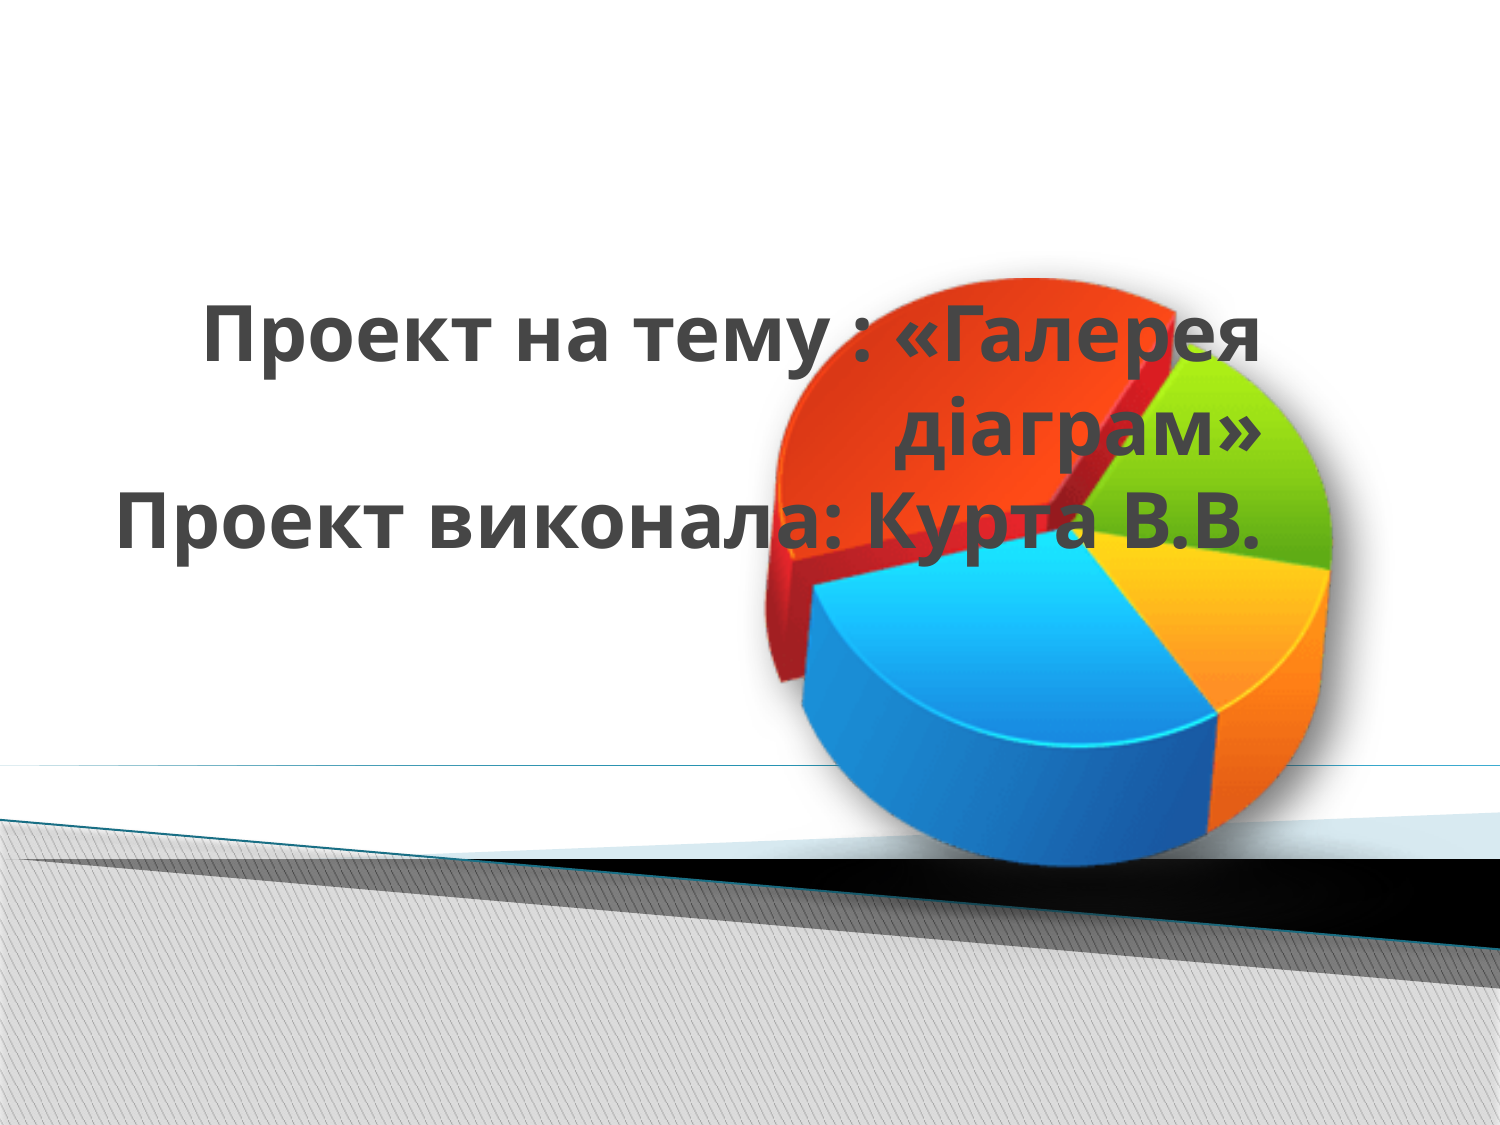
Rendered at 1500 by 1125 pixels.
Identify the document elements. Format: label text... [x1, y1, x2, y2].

title Проект на тему : «Галерея діаграм» Проект виконала: Курта В.В. [4, 271, 1280, 572]
picture [5, 278, 1446, 927]
picture [1069, 947, 1500, 989]
